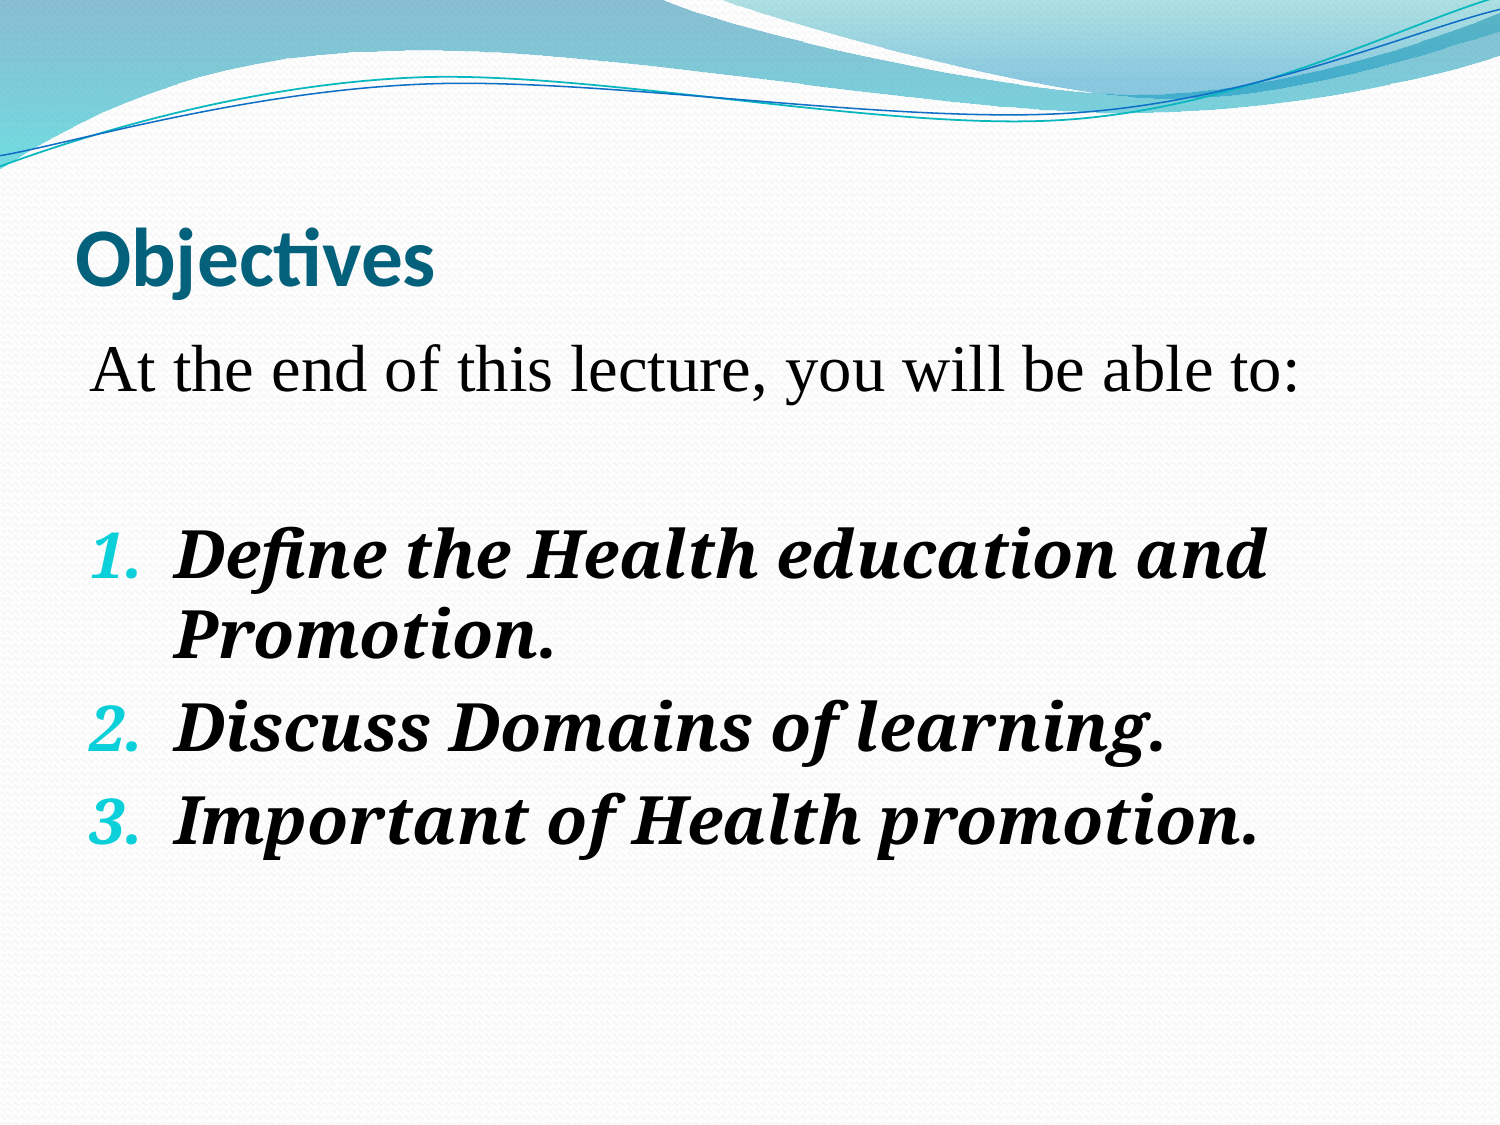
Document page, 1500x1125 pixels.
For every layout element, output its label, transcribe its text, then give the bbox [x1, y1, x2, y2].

list At the end of this lecture, you will be able to: Define the Health education and Promotion. Discuss Domains of learning. Important of Health promotion. [75, 317, 1425, 1038]
title Objectives [75, 115, 1425, 303]
